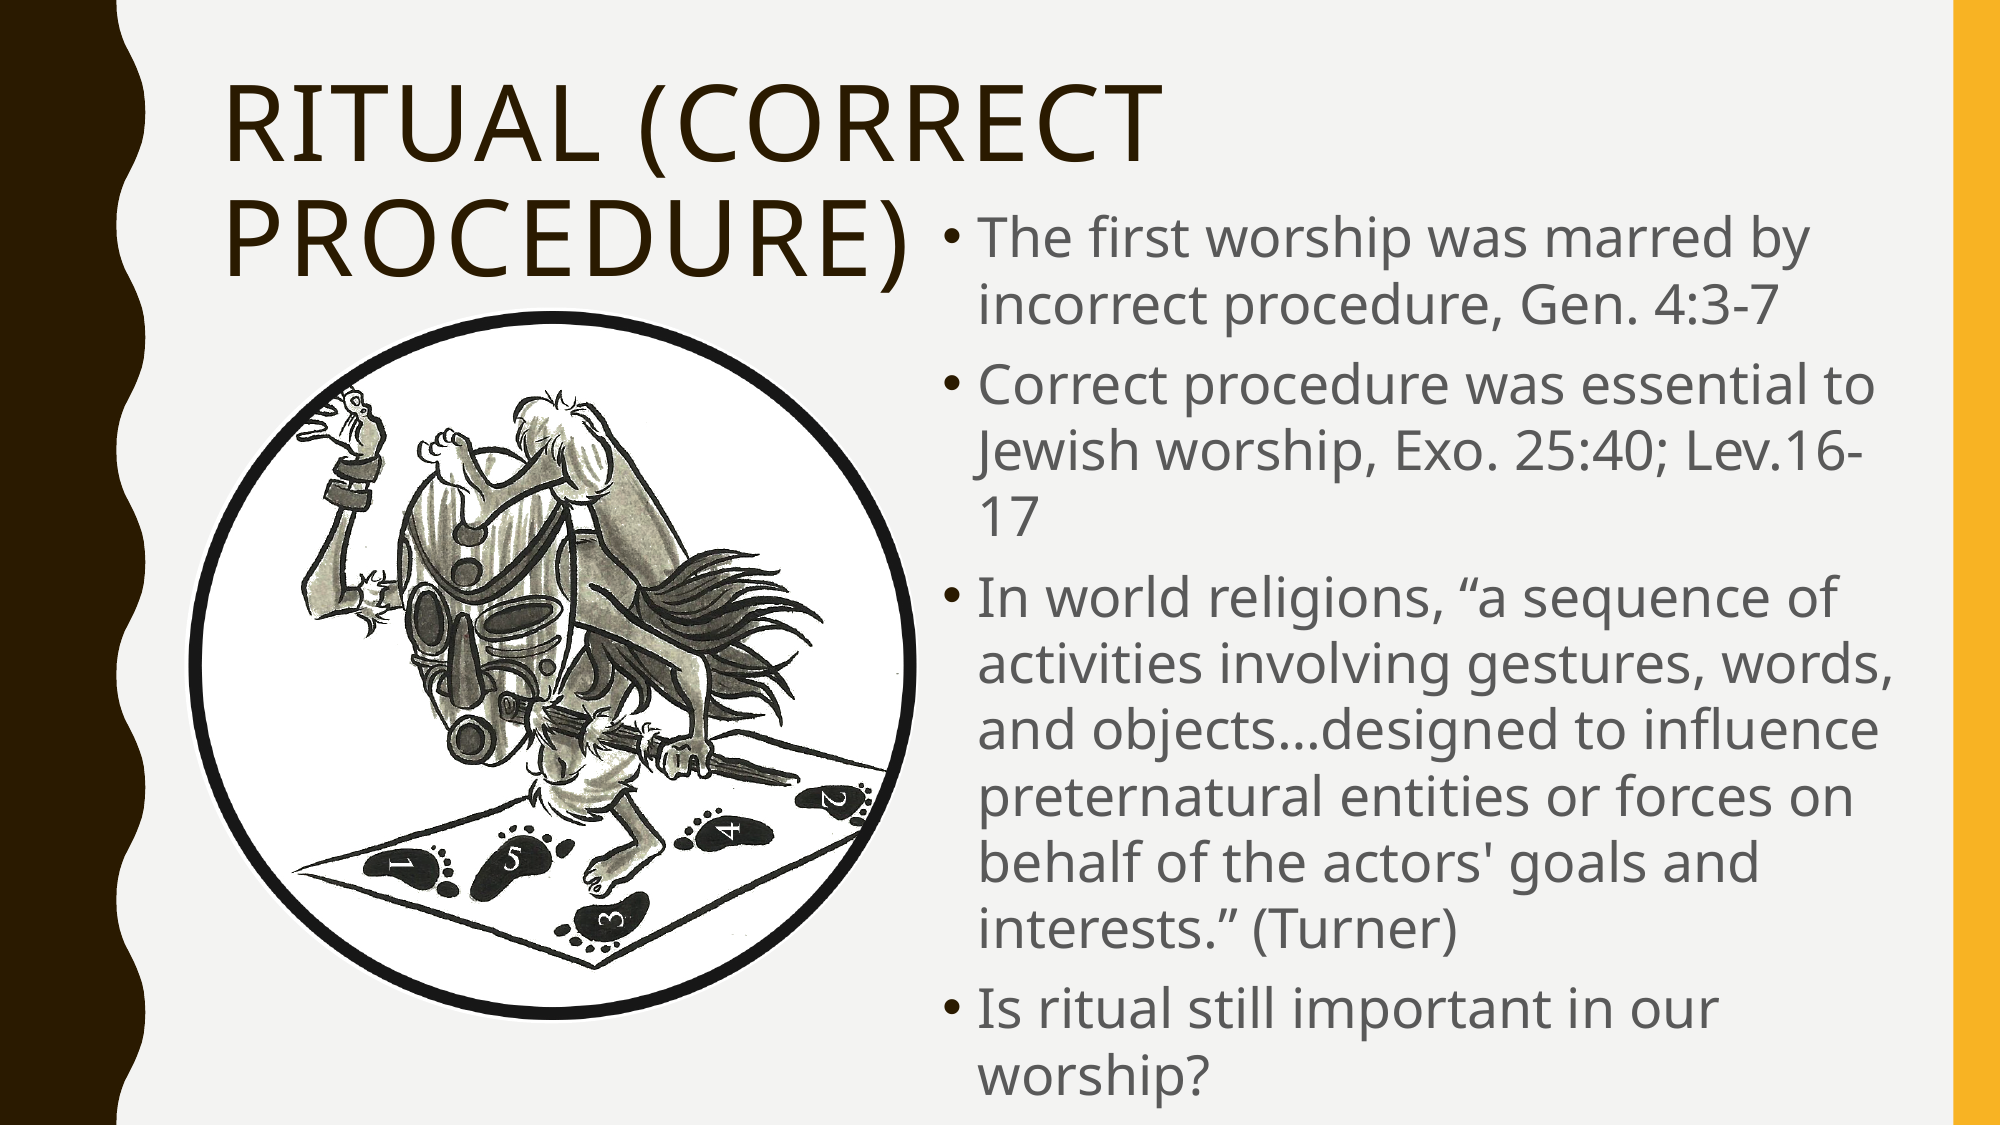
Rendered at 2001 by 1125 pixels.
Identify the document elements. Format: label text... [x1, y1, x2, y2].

title Ritual (correct procedure) [205, 62, 1875, 308]
list The first worship was marred by incorrect procedure, Gen. 4:3-7 Correct procedure was essential to Jewish worship, Exo. 25:40; Lev.16-17 In world religions, “a sequence of activities involving gestures, words, and objects…designed to influence preternatural entities or forces on behalf of the actors' goals and interests.” (Turner) Is ritual still important in our worship? [927, 195, 1927, 1119]
picture [184, 307, 919, 1024]
